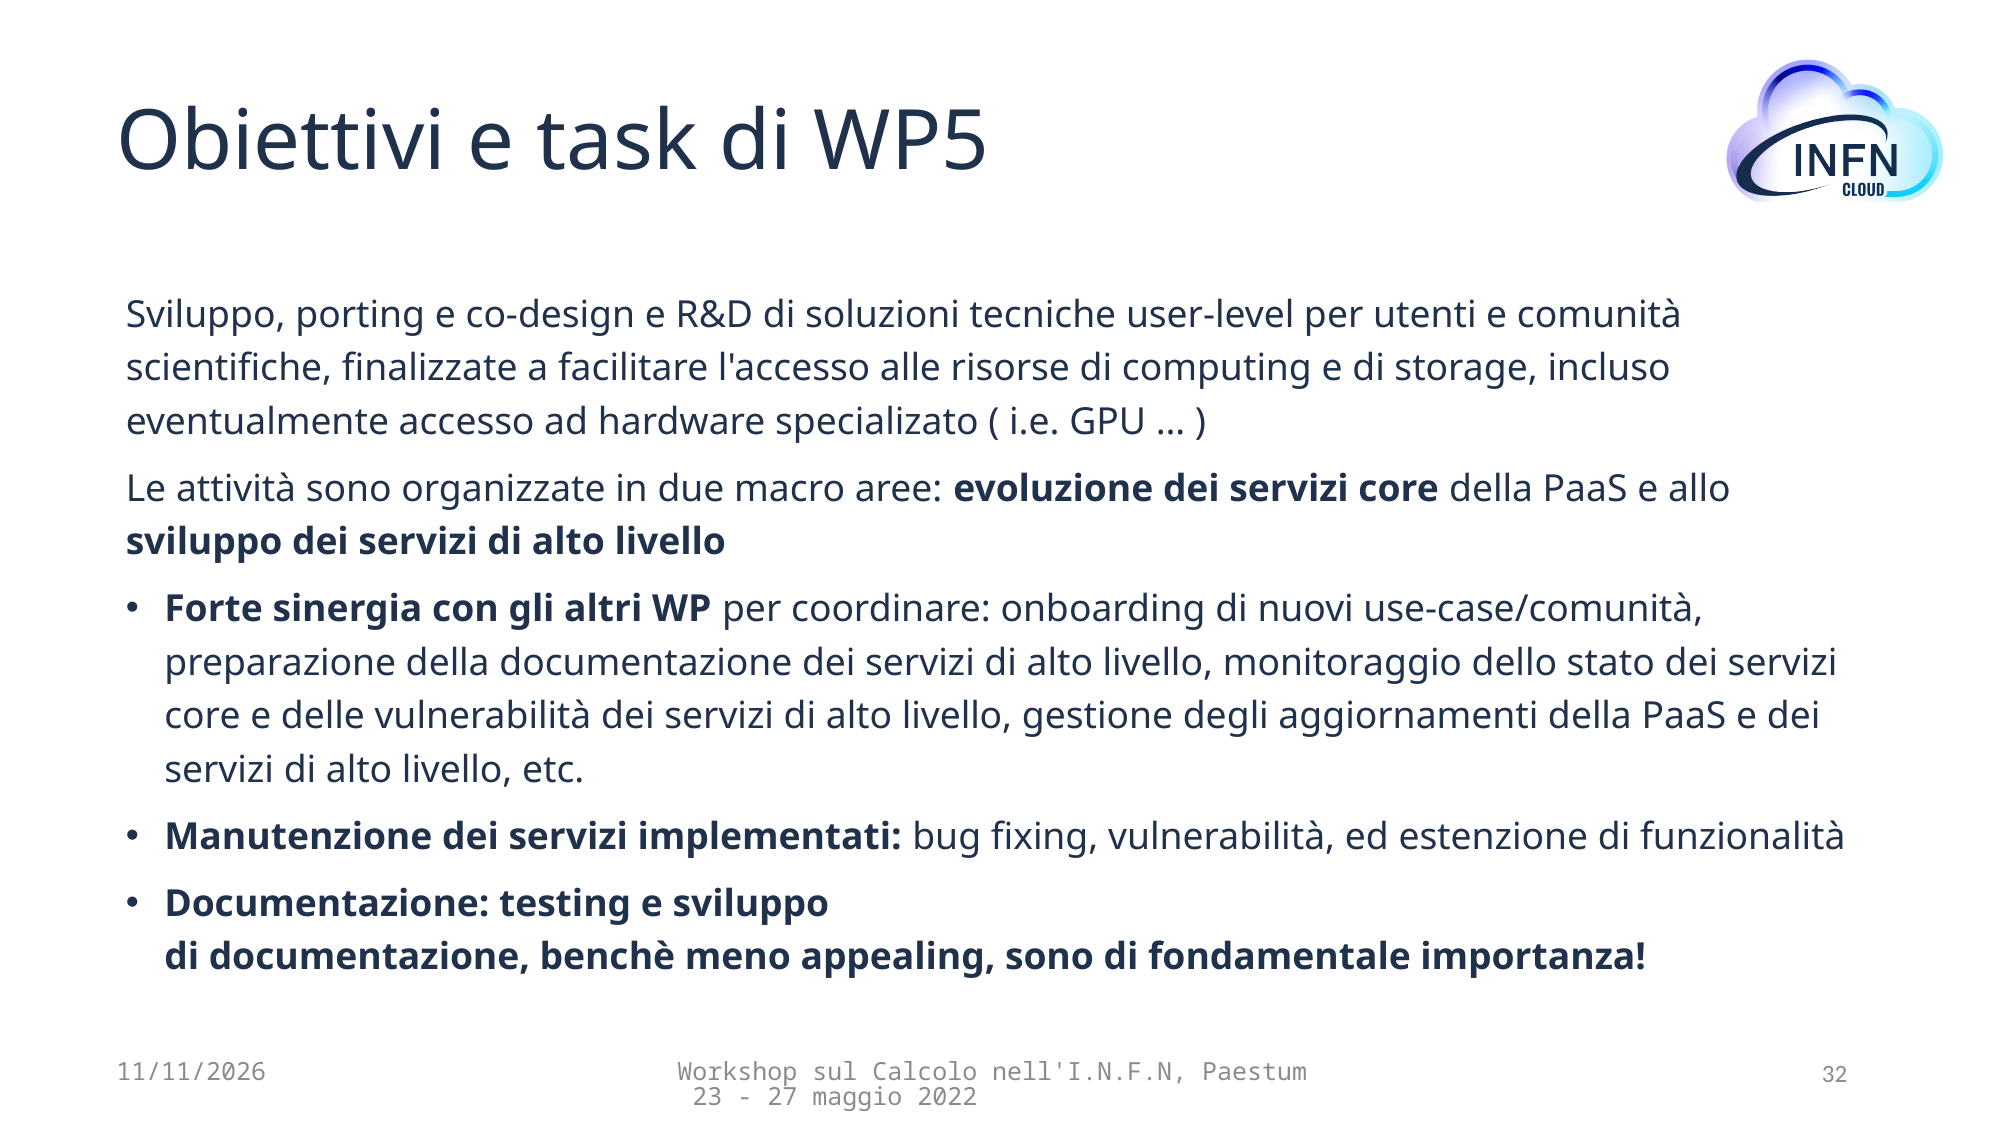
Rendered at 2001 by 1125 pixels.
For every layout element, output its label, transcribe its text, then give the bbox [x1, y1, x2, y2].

slide_number 32 [1412, 1042, 1863, 1103]
title Obiettivi e task di WP5 [101, 34, 1642, 252]
footer Workshop sul Calcolo nell'I.N.F.N, Paestum 23 - 27 maggio 2022 [662, 1042, 1338, 1103]
picture [1706, 51, 1969, 214]
list Sviluppo, porting e co-design e R&D di soluzioni tecniche user-level per utenti e comunità scientifiche, finalizzate a facilitare l'accesso alle risorse di computing e di storage, incluso eventualmente accesso ad hardware specializato ( i.e. GPU … ) Le attività sono organizzate in due macro aree: evoluzione dei servizi core della PaaS e allo sviluppo dei servizi di alto livello Forte sinergia con gli altri WP per coordinare: onboarding di nuovi use-case/comunità, preparazione della documentazione dei servizi di alto livello, monitoraggio dello stato dei servizi core e delle vulnerabilità dei servizi di alto livello, gestione degli aggiornamenti della PaaS e dei servizi di alto livello, etc. Manutenzione dei servizi implementati: bug fixing, vulnerabilità, ed estenzione di funzionalità Documentazione: testing e sviluppo di documentazione, benchè meno appealing, sono di fondamentale importanza! [101, 273, 1911, 992]
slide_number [101, 1042, 552, 1103]
